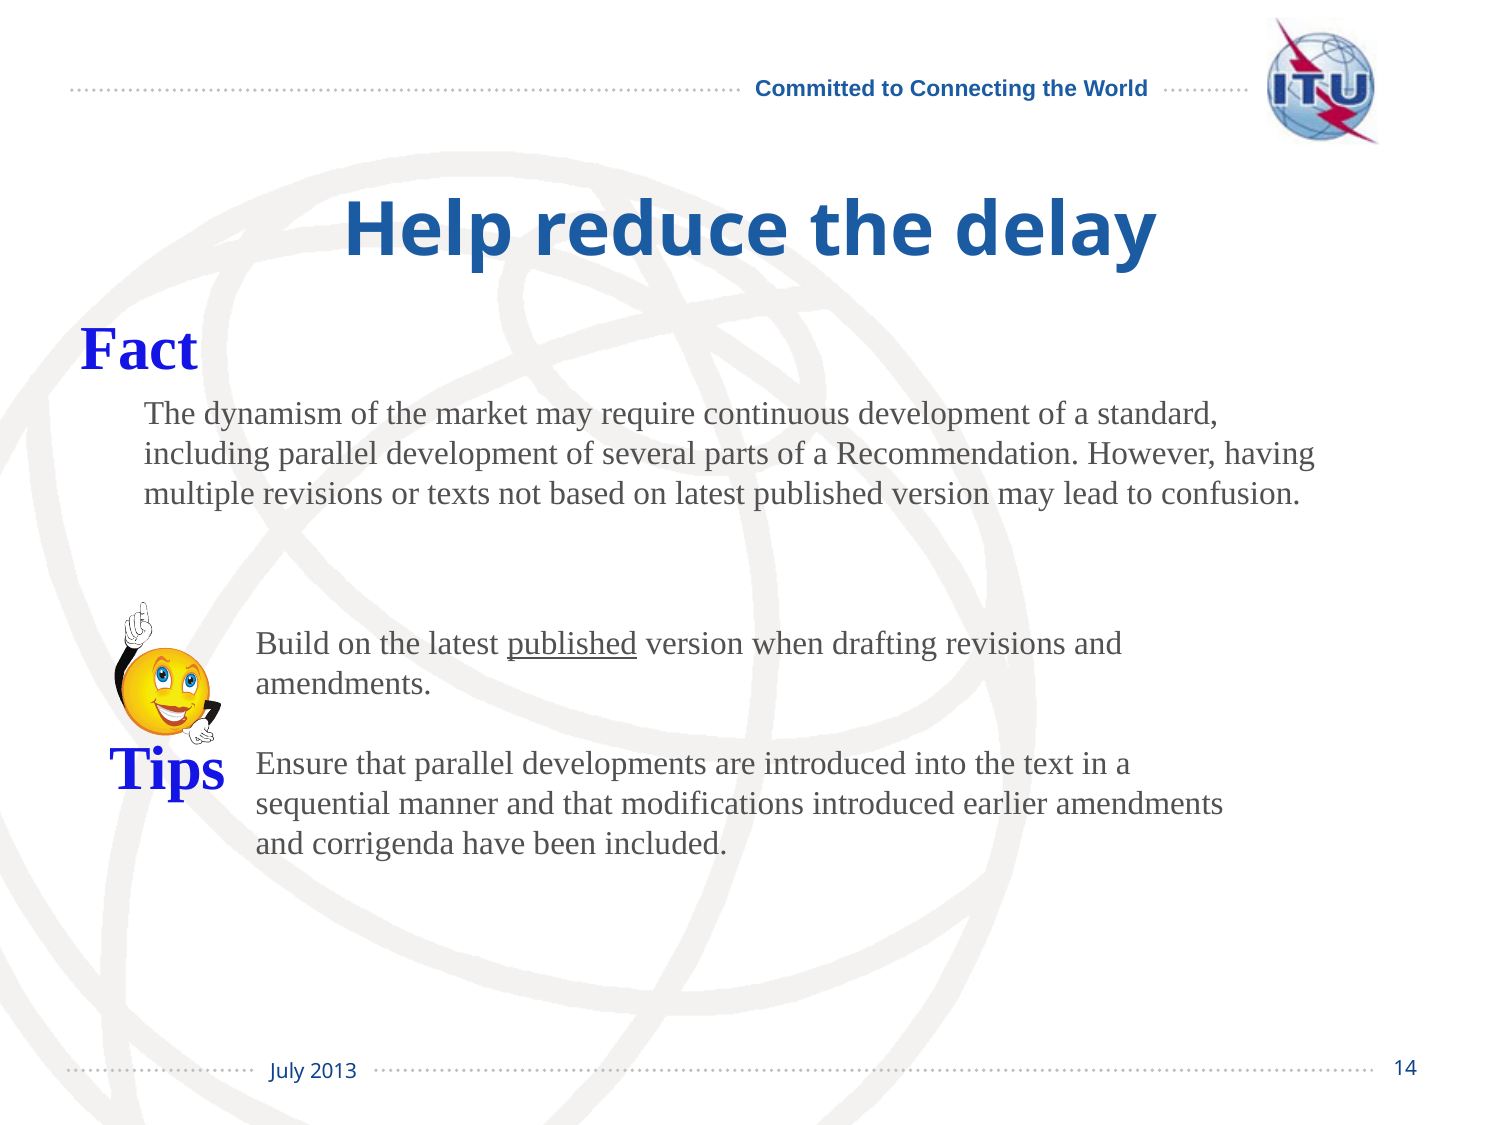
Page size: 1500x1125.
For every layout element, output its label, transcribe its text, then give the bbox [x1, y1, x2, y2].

text_box Fact [60, 299, 219, 390]
picture [1222, 7, 1428, 165]
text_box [88, 601, 248, 811]
picture [0, 132, 1061, 1125]
text_box The dynamism of the market may require continuous development of a standard, including parallel development of several parts of a Recommendation. However, having multiple revisions or texts not based on latest published version may lead to confusion. [129, 383, 1365, 519]
title Help reduce the delay [112, 172, 1388, 278]
slide_number 14 [1372, 1046, 1432, 1088]
text_box Build on the latest published version when drafting revisions and amendments. Ensure that parallel developments are introduced into the text in a sequential manner and that modifications introduced earlier amendments and corrigenda have been included. [240, 614, 1253, 869]
